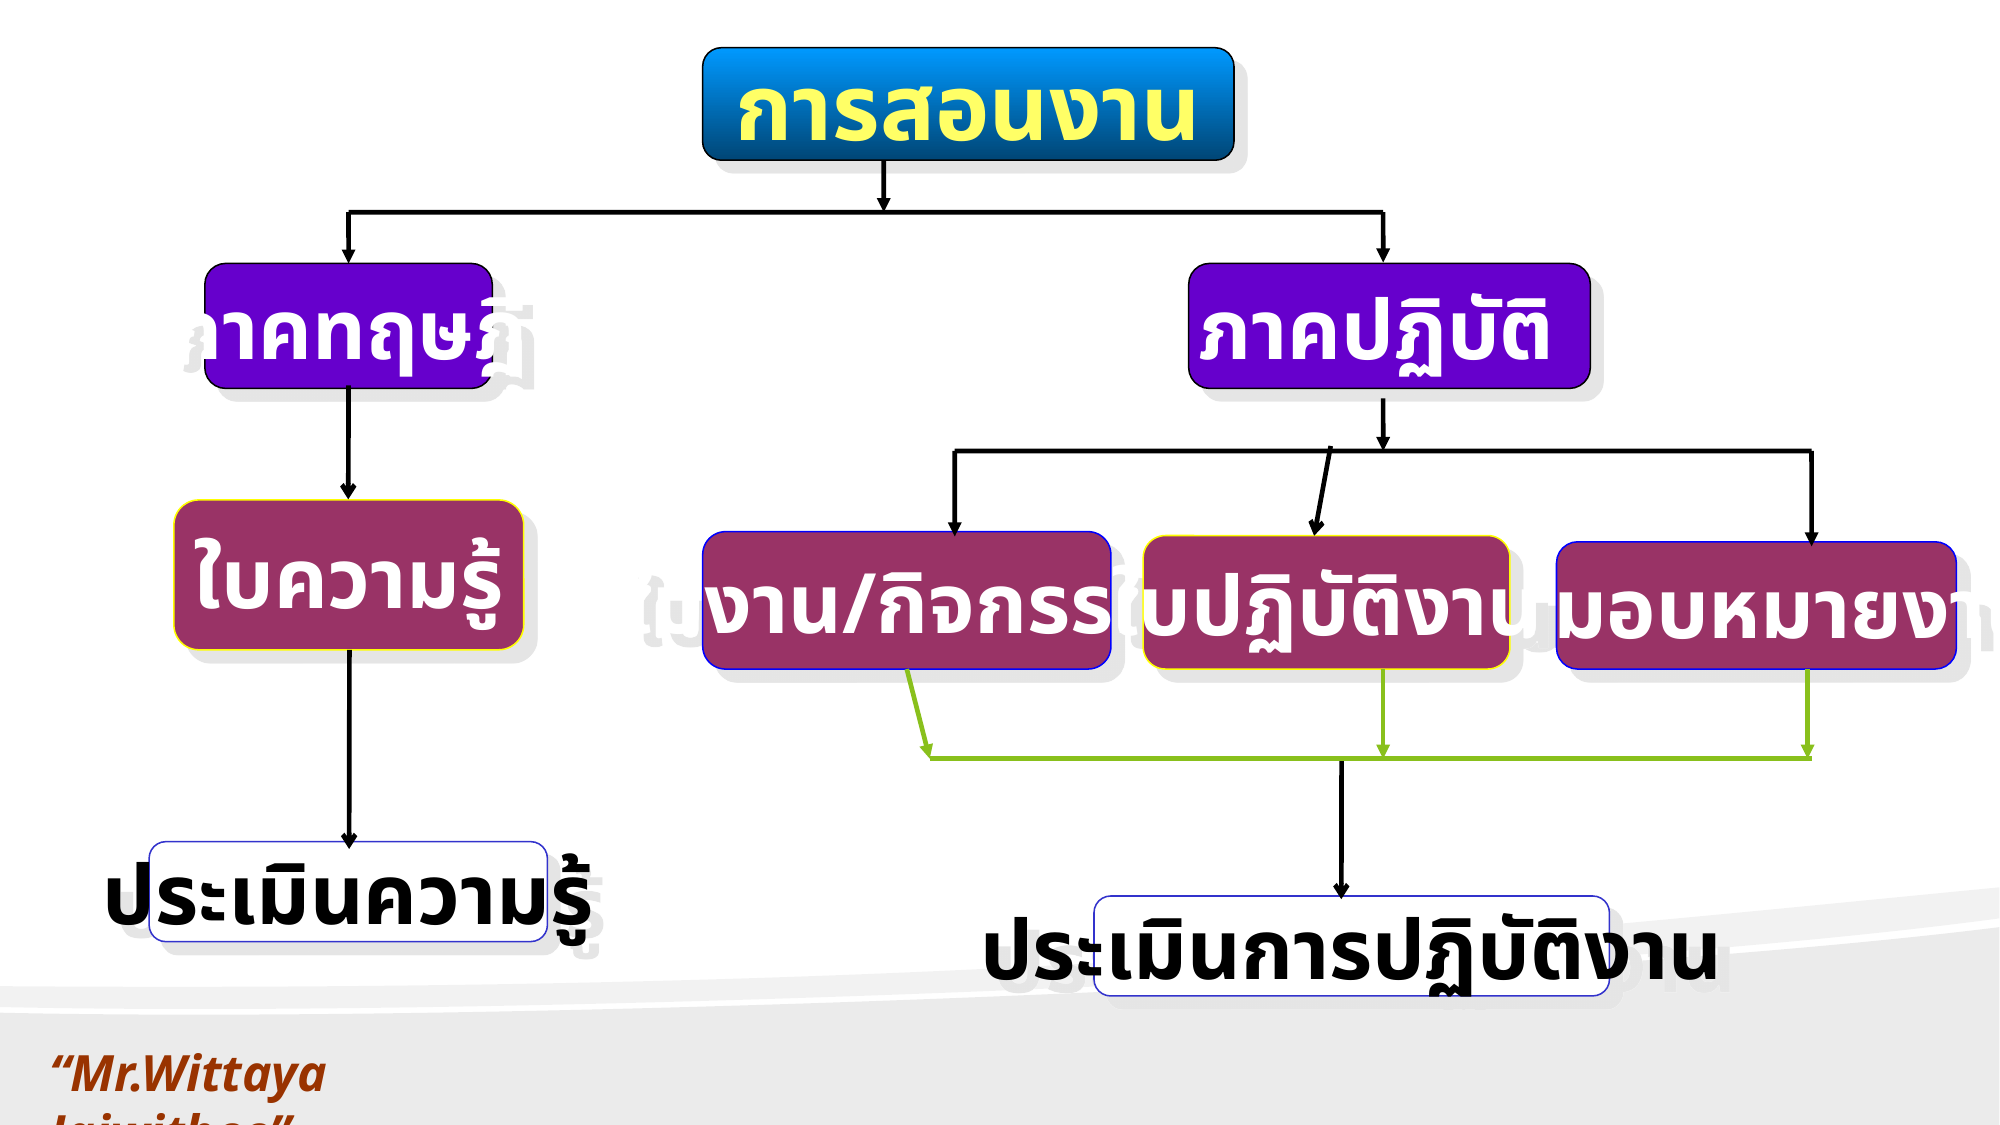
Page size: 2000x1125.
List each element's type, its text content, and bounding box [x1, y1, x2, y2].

text_box ใบความรู้ [173, 499, 524, 650]
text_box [954, 398, 1812, 547]
text_box “Mr.Wittaya Jaiwithee” [34, 1034, 535, 1107]
text_box การสอนงาน [702, 47, 1235, 157]
text_box ภาคปฏิบัติ [1188, 263, 1591, 389]
text_box ใบมอบหมายงาน [1556, 541, 1957, 670]
text_box ประเมินความรู้ [149, 841, 548, 942]
text_box ใบปฏิบัติงาน [1143, 555, 1510, 670]
text_box ภาคทฤษฎี [204, 263, 493, 389]
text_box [1313, 445, 1331, 536]
text_box ประเมินการปฏิบัติงาน [1093, 895, 1610, 996]
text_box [348, 160, 1384, 264]
text_box ใบงาน/กิจกรรม [702, 531, 1111, 670]
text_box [906, 668, 930, 759]
